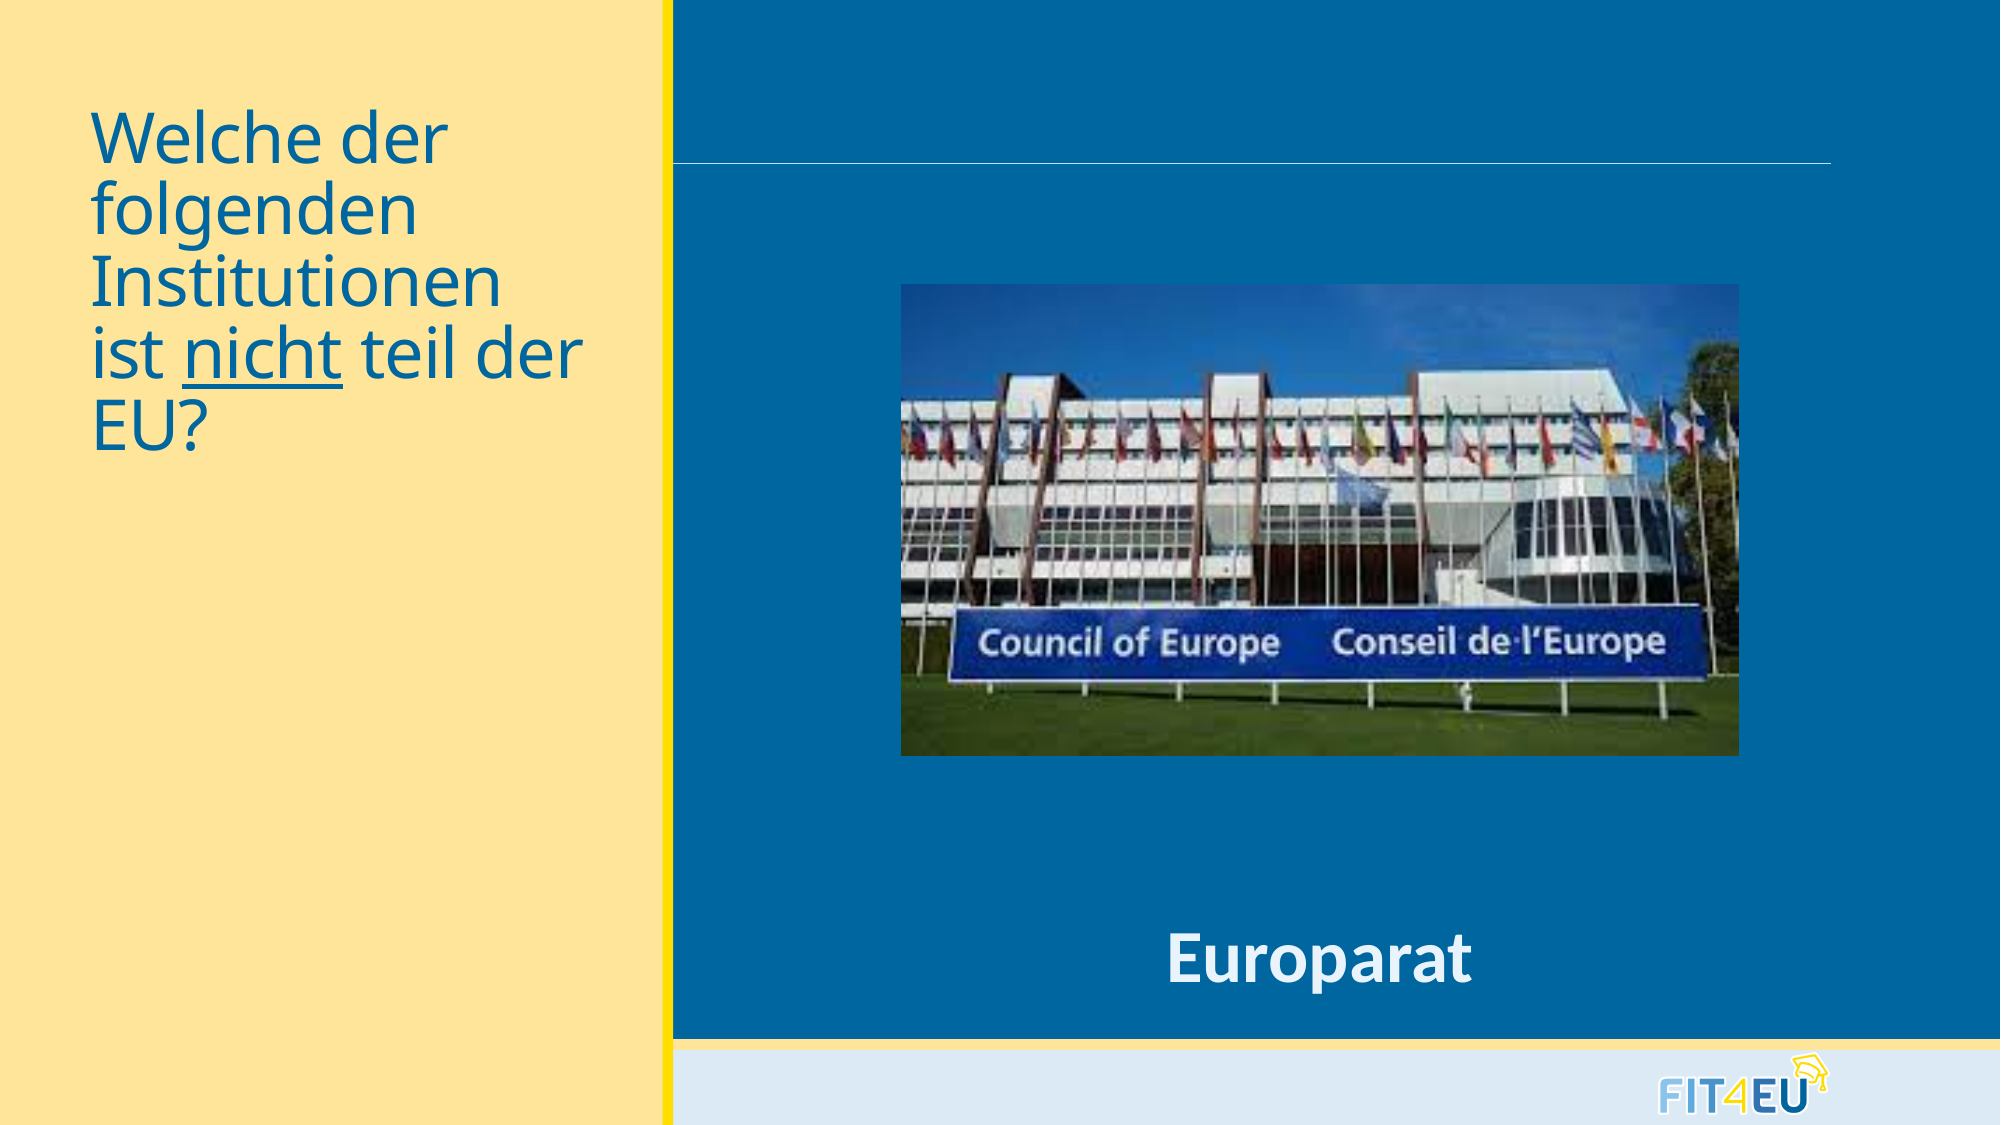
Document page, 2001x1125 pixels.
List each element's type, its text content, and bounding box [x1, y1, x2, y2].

picture [901, 284, 1739, 756]
title Welche der folgenden Institutionen ist nicht teil der EU? [75, 97, 600, 473]
list Europarat [787, 222, 1853, 1007]
picture [1658, 1052, 1830, 1115]
